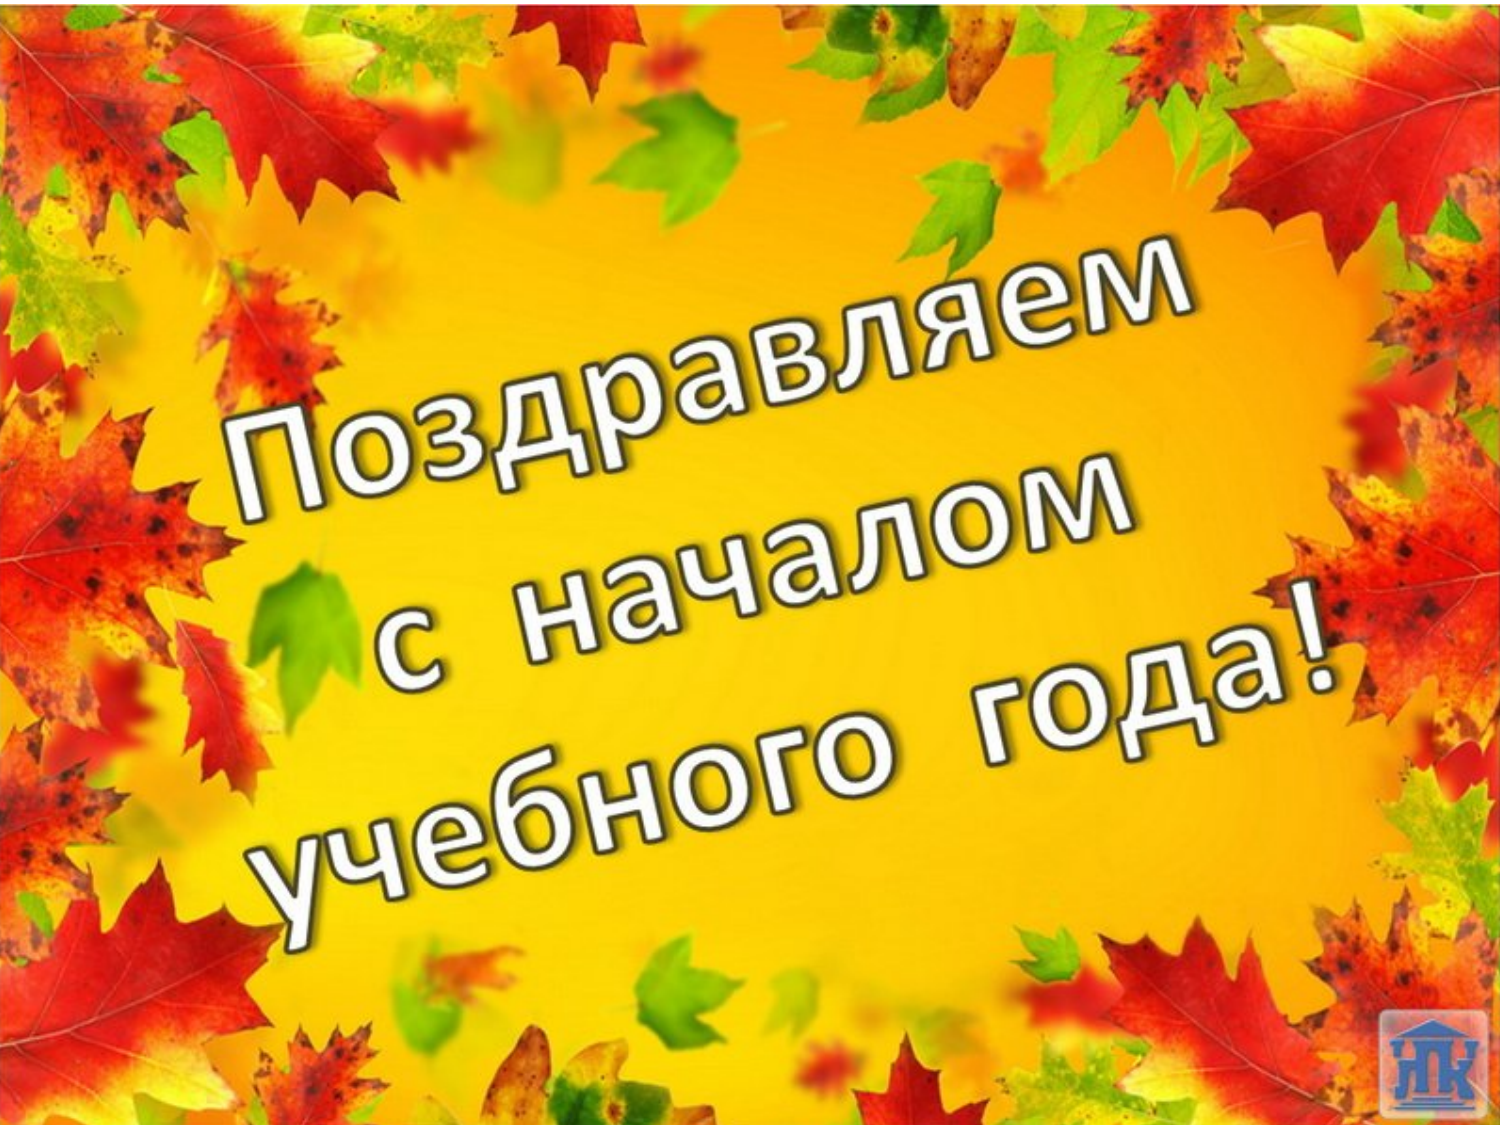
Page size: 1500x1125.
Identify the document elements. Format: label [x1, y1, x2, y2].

list [0, 3, 1500, 1125]
